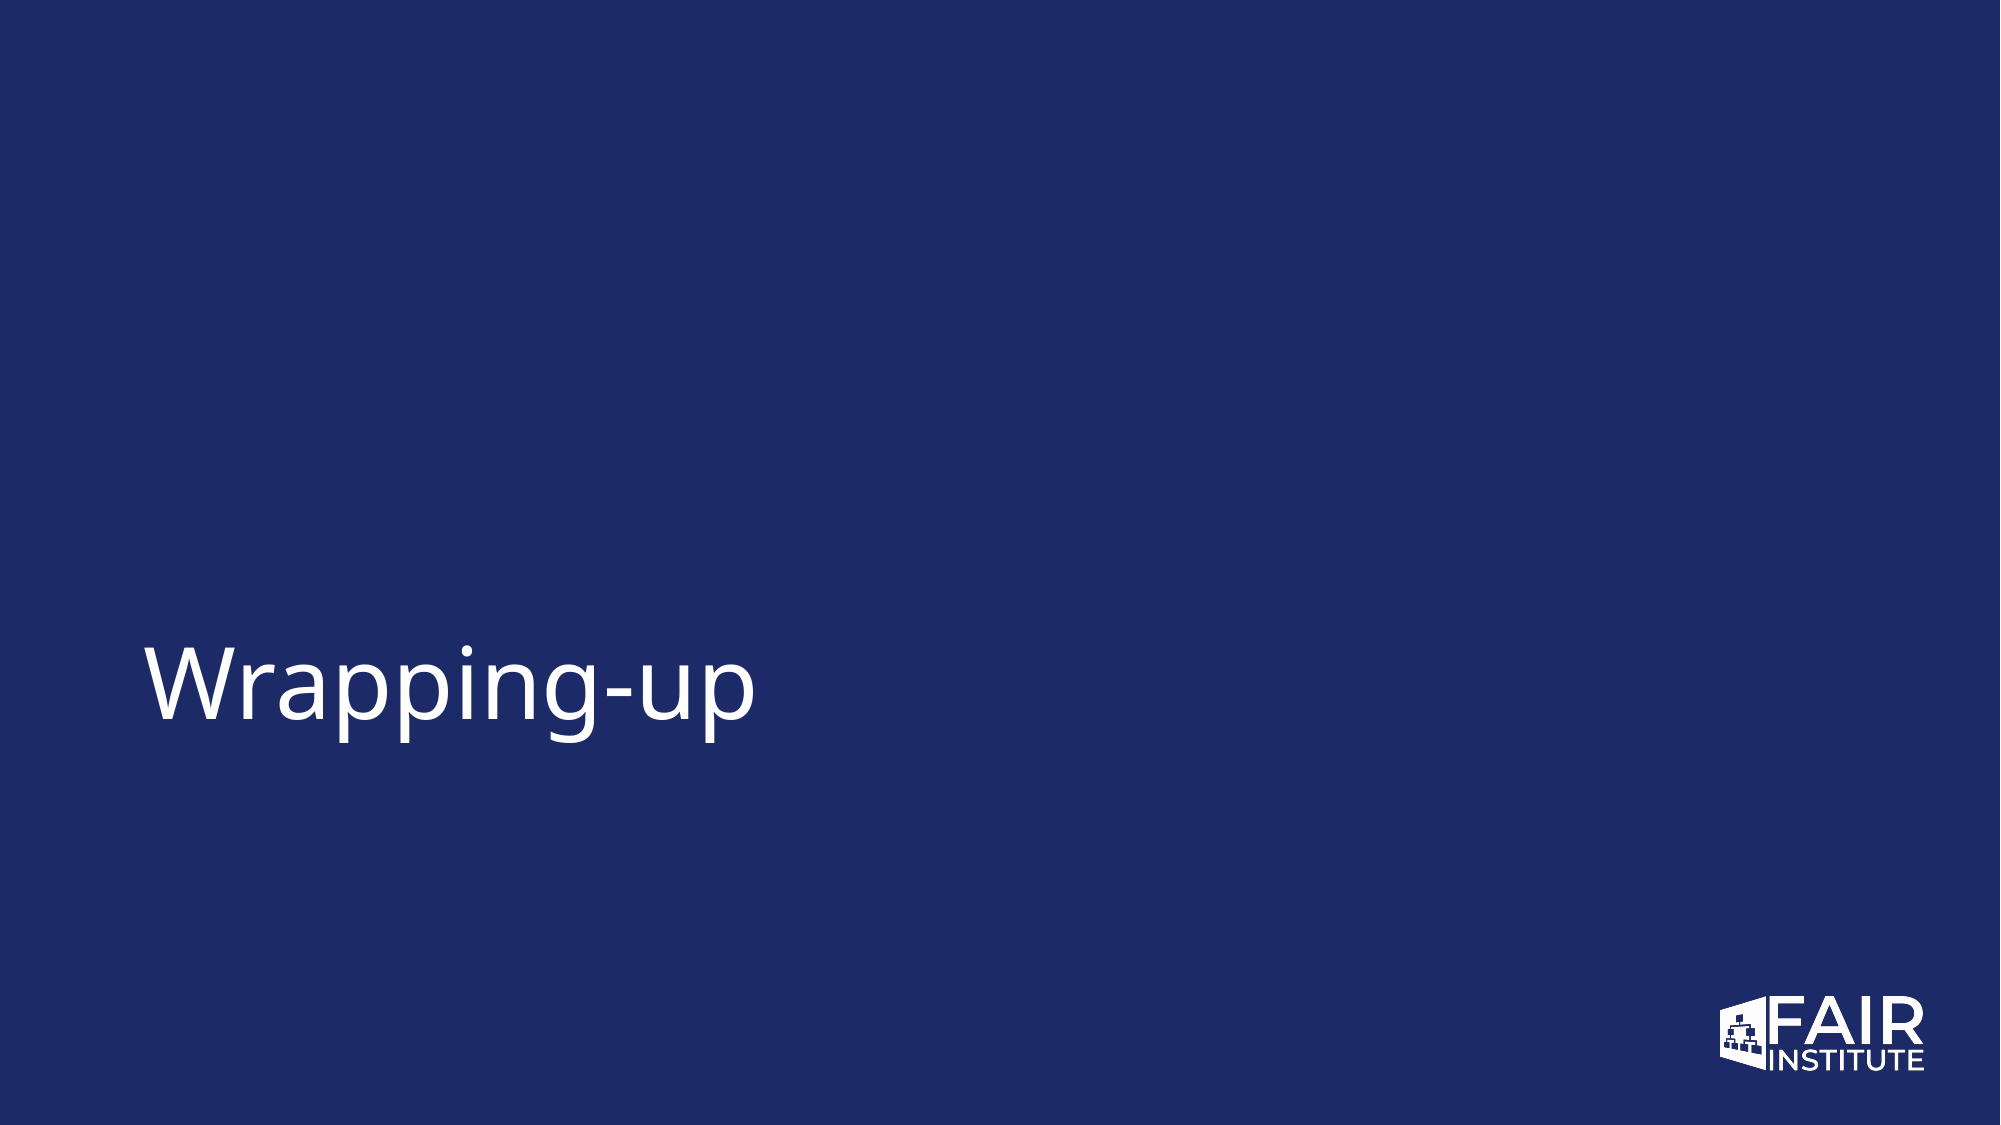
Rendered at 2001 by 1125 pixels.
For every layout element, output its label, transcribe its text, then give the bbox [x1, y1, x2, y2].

picture [1720, 996, 1924, 1071]
title Wrapping-up [135, 279, 1862, 749]
